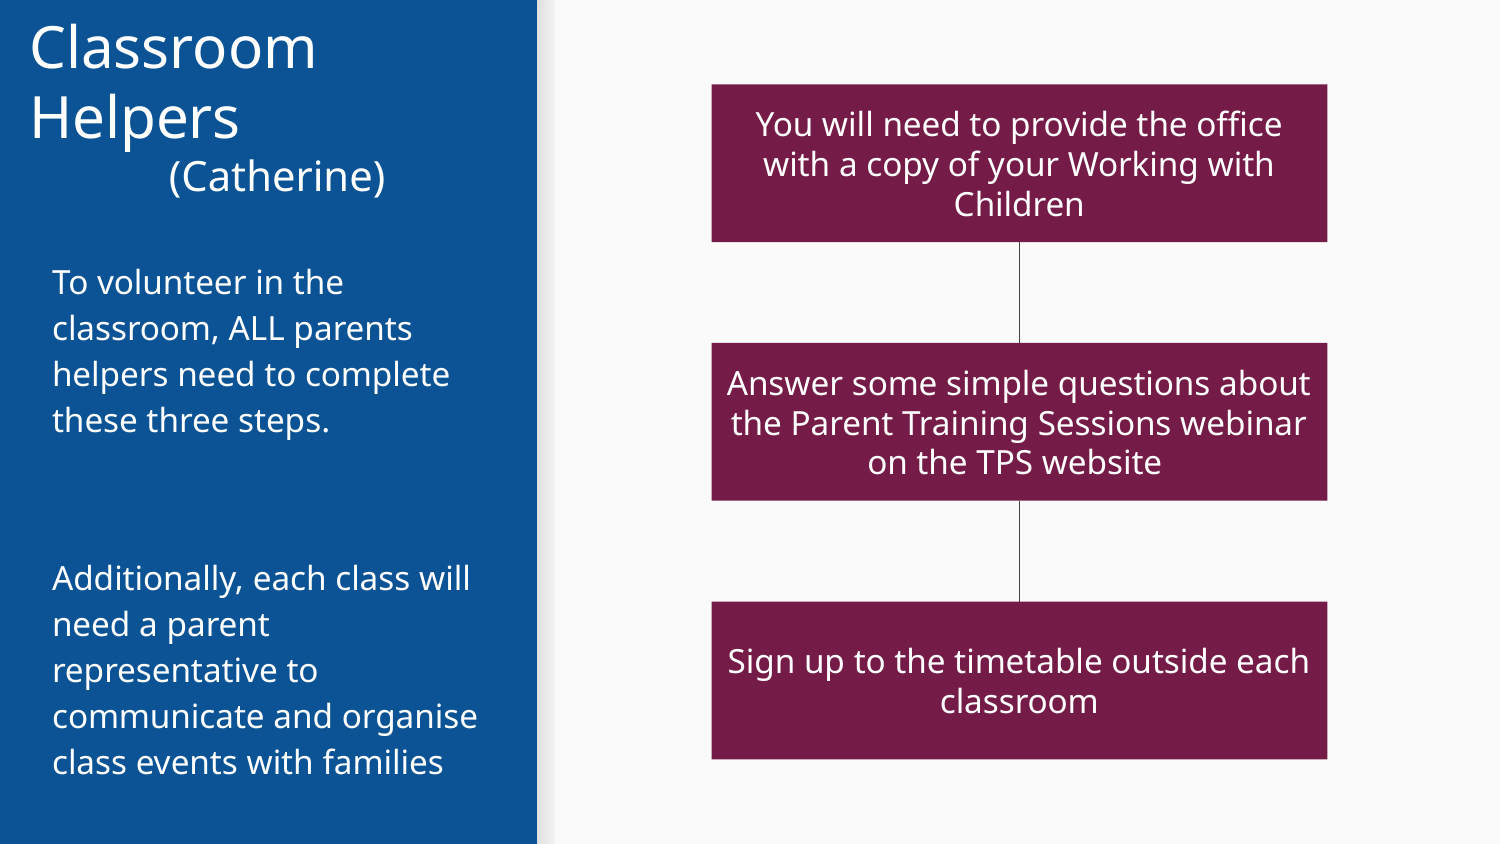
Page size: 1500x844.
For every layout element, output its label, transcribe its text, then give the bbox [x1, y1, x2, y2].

title Answer some simple questions about the Parent Training Sessions webinar on the TPS website [711, 342, 1328, 501]
title You will need to provide the office with a copy of your Working with Children [711, 84, 1328, 243]
title Classroom Helpers (Catherine) [14, 58, 541, 216]
title Sign up to the timetable outside each classroom [711, 601, 1328, 760]
list To volunteer in the classroom, ALL parents helpers need to complete these three steps. Additionally, each class will need a parent representative to communicate and organise class events with families [37, 240, 498, 760]
